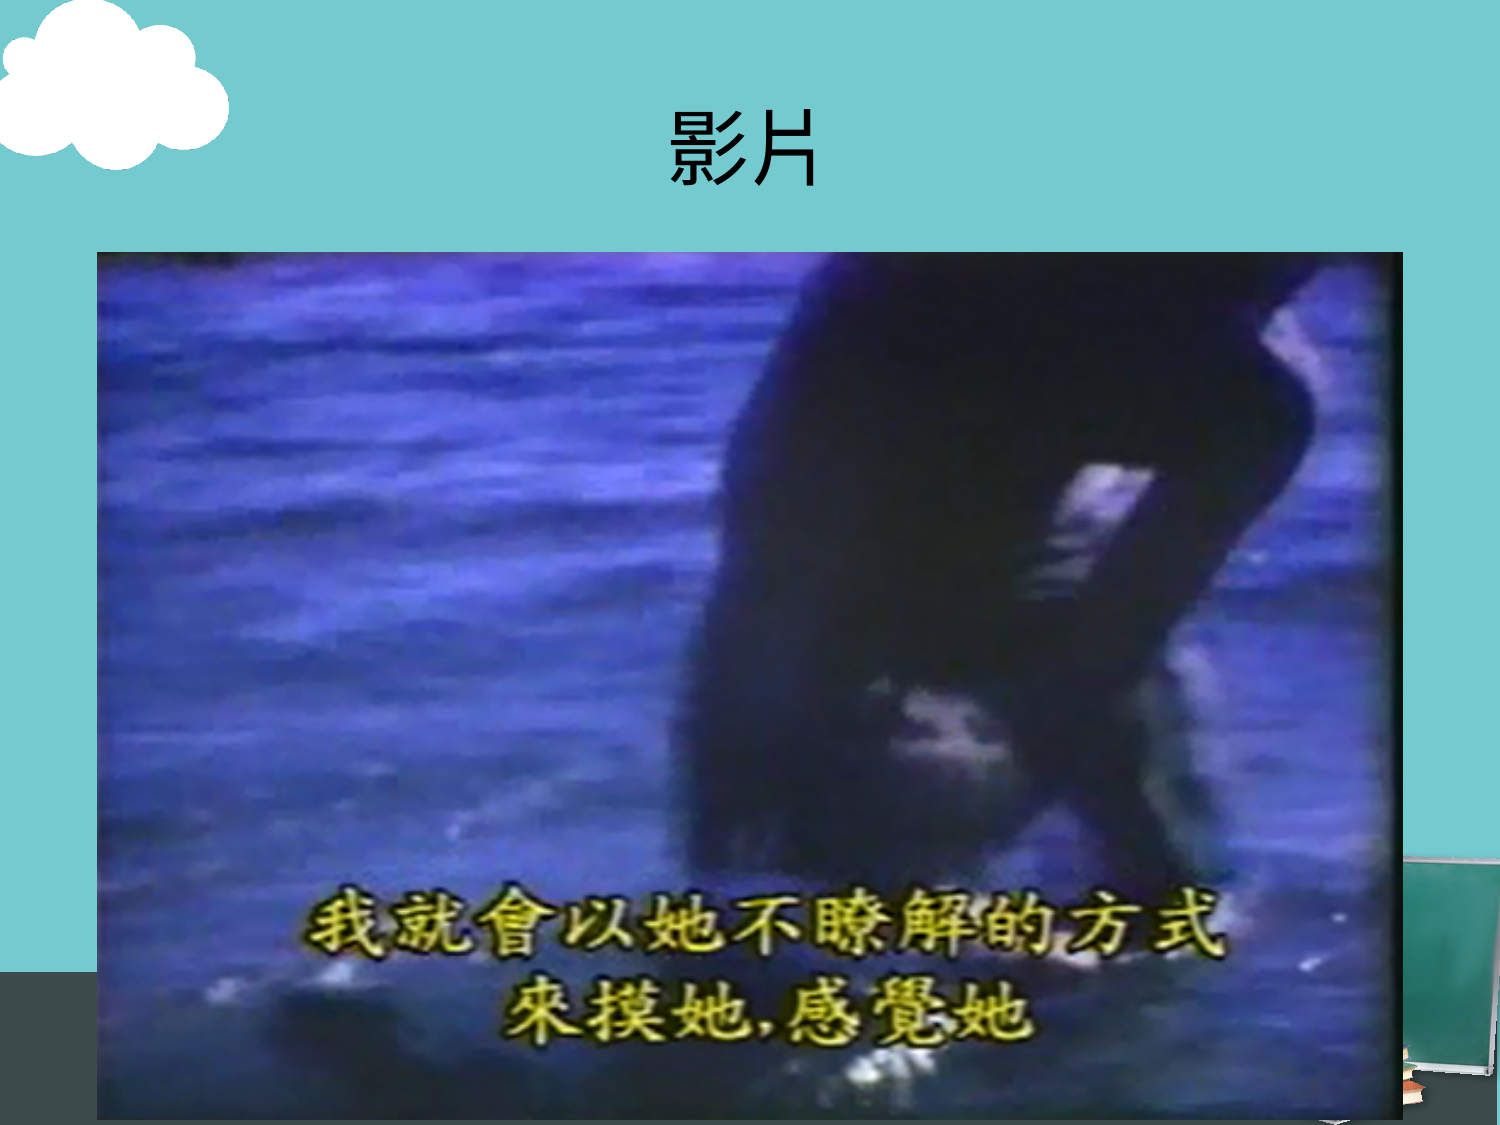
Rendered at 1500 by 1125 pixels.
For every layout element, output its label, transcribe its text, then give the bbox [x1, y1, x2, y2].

picture [0, 251, 1500, 1125]
title 影片 [97, 39, 1403, 251]
picture [0, 0, 229, 170]
